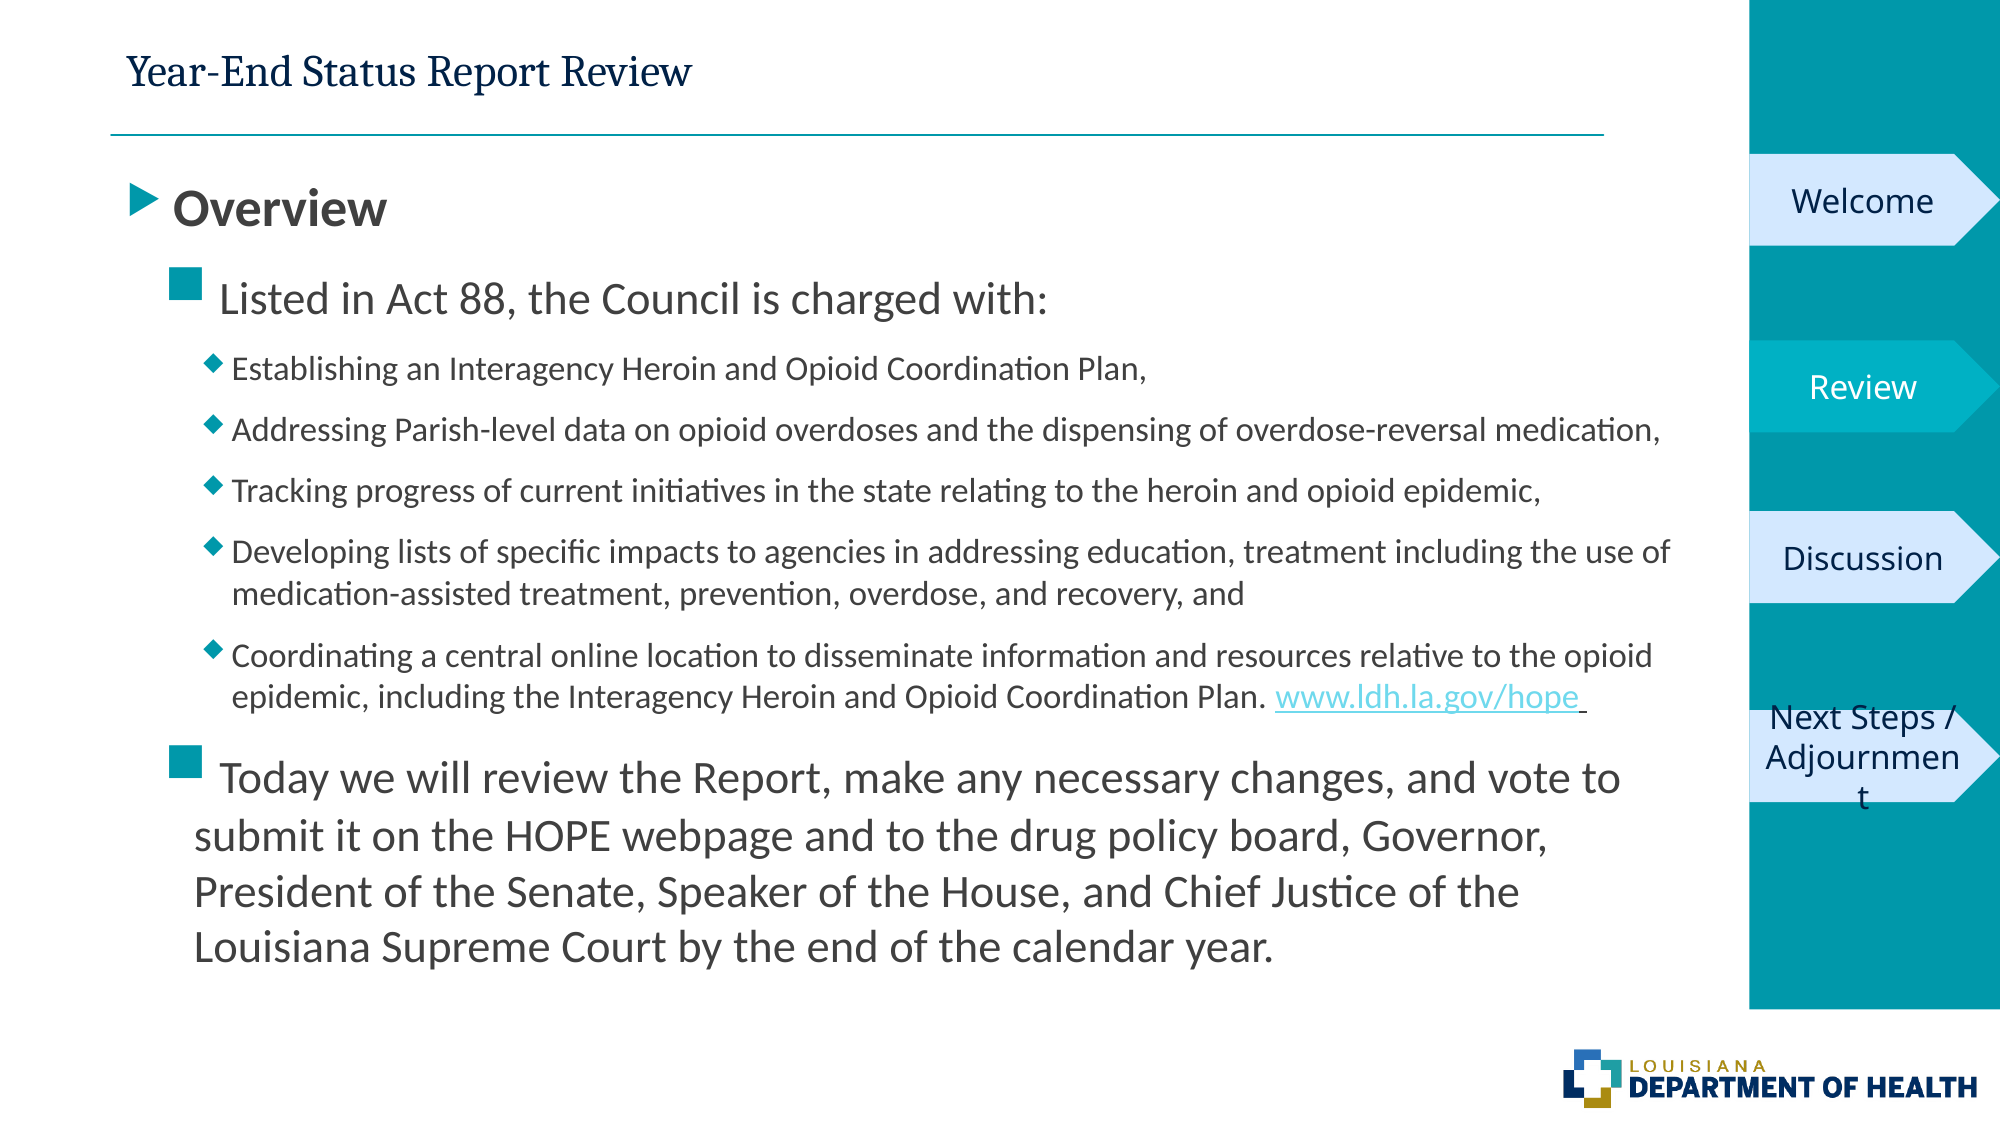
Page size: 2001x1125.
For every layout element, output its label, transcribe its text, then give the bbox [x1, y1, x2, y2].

text_box [0, 0, 2000, 75]
text_box [1748, 204, 2000, 383]
text_box Next Steps / Adjournment [1747, 708, 2000, 804]
list Overview Listed in Act 88, the Council is charged with: Establishing an Interagency Heroin and Opioid Coordination Plan, Addressing Parish-level data on opioid overdoses and the dispensing of overdose-reversal medication, Tracking progress of current initiatives in the state relating to the heroin and opioid epidemic, Developing lists of specific impacts to agencies in addressing education, treatment including the use of medication-assisted treatment, prevention, overdose, and recovery, and Coordinating a central online location to disseminate information and resources relative to the opioid epidemic, including the Interagency Heroin and Opioid Coordination Plan. www.ldh.la.gov/hope Today we will review the Report, make any necessary changes, and vote to submit it on the HOPE webpage and to the drug policy board, Governor, President of the Senate, Speaker of the House, and Chief Justice of the Louisiana Supreme Court by the end of the calendar year. [111, 164, 1696, 1042]
title Year-End Status Report Review [111, 75, 1696, 153]
picture [1559, 1043, 1989, 1114]
text_box [1748, 75, 2000, 196]
text_box Review [1747, 338, 2000, 434]
text_box Discussion [1747, 509, 2000, 605]
text_box [1748, 390, 2000, 553]
text_box Welcome [1747, 152, 2000, 248]
text_box [1748, 760, 2000, 1011]
text_box [1748, 561, 2000, 752]
